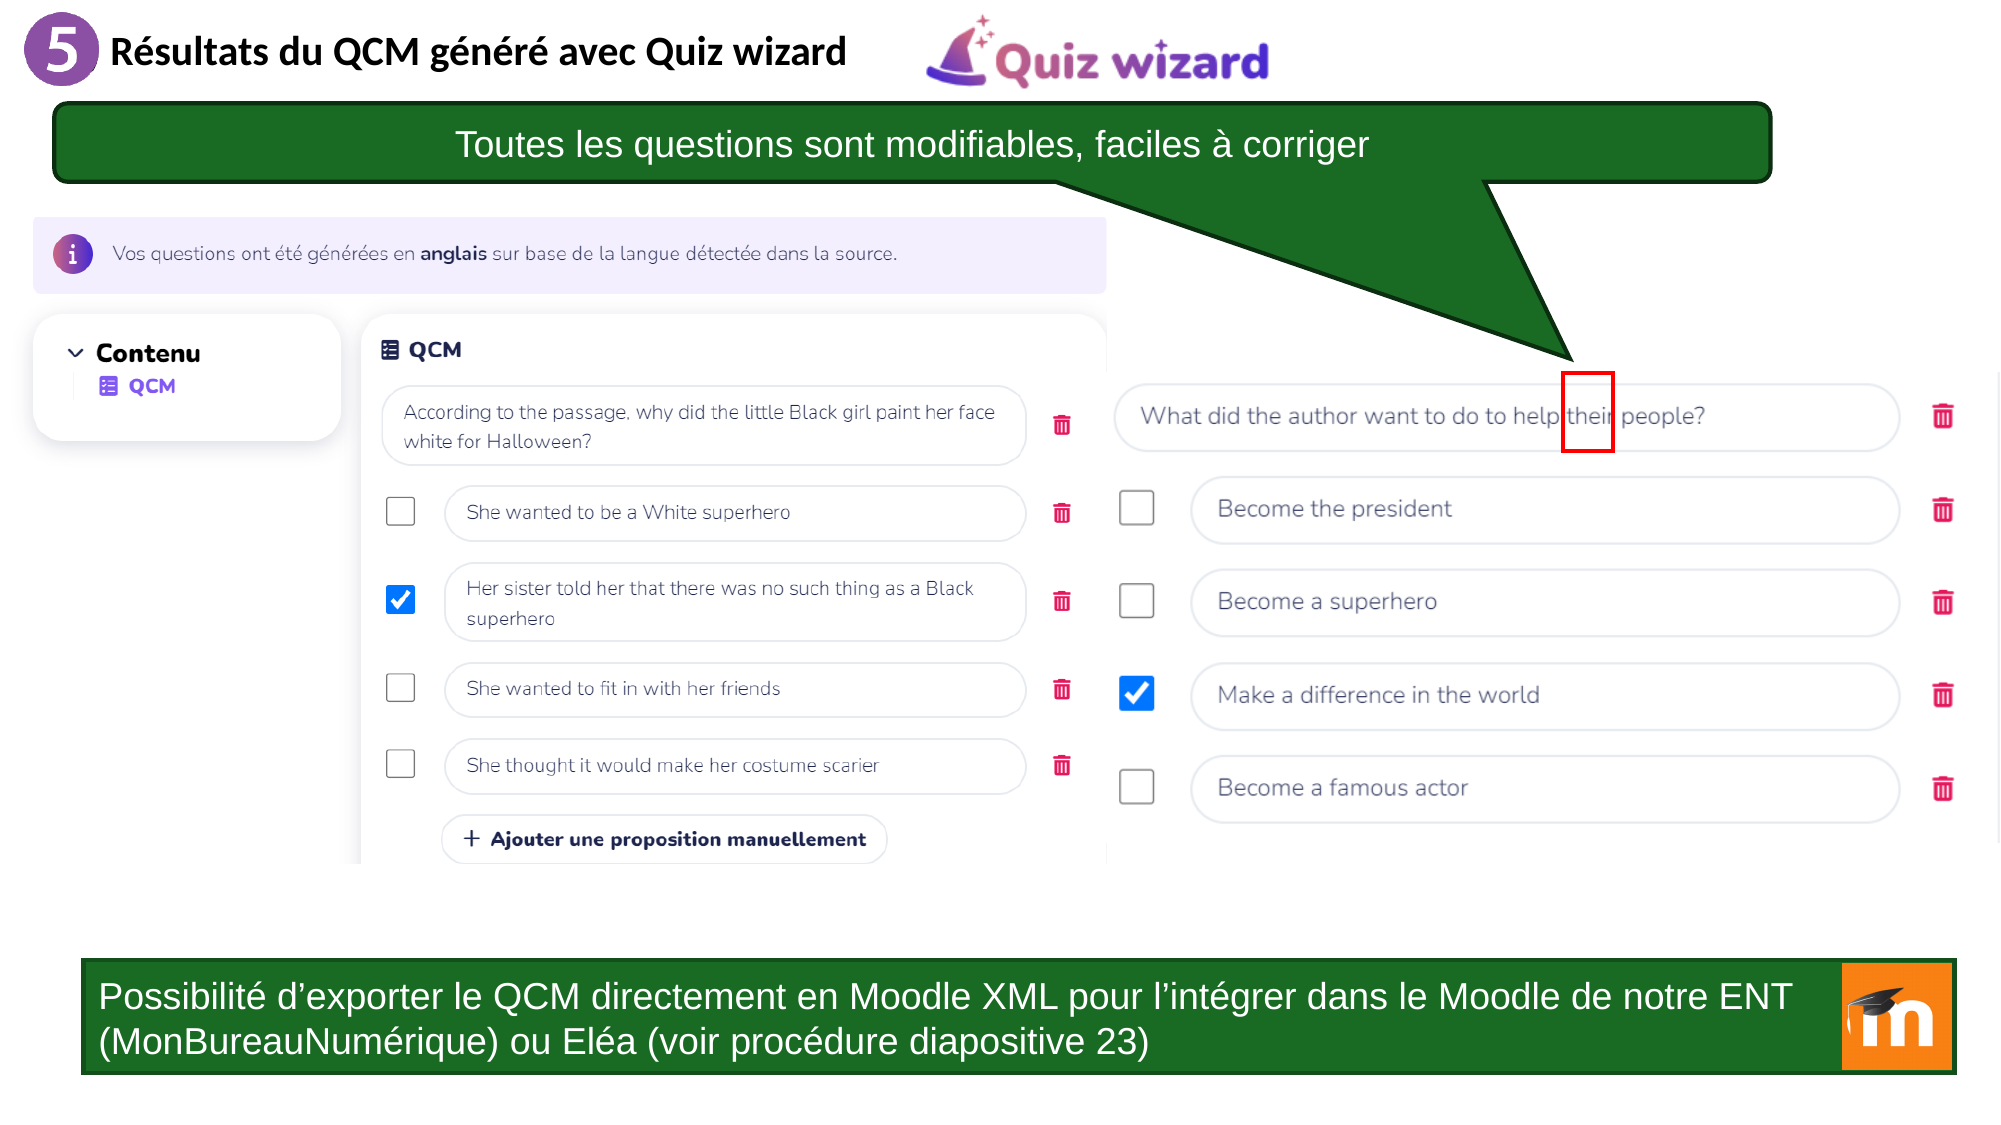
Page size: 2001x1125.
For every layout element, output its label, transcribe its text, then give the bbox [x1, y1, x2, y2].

text_box 5) Résultats du QCM généré avec Quiz wizard [99, 16, 908, 81]
picture [24, 11, 99, 86]
picture [908, 1, 1290, 103]
text_box Toutes les questions sont modifiables, faciles à corriger [52, 101, 1773, 363]
text_box Possibilité d’exporter le QCM directement en Moodle XML pour l’intégrer dans le Moodle de notre ENT (MonBureauNumérique) ou Eléa (voir procédure diapositive 23) [81, 958, 1957, 1075]
picture [1842, 963, 1953, 1071]
picture [0, 217, 2000, 864]
